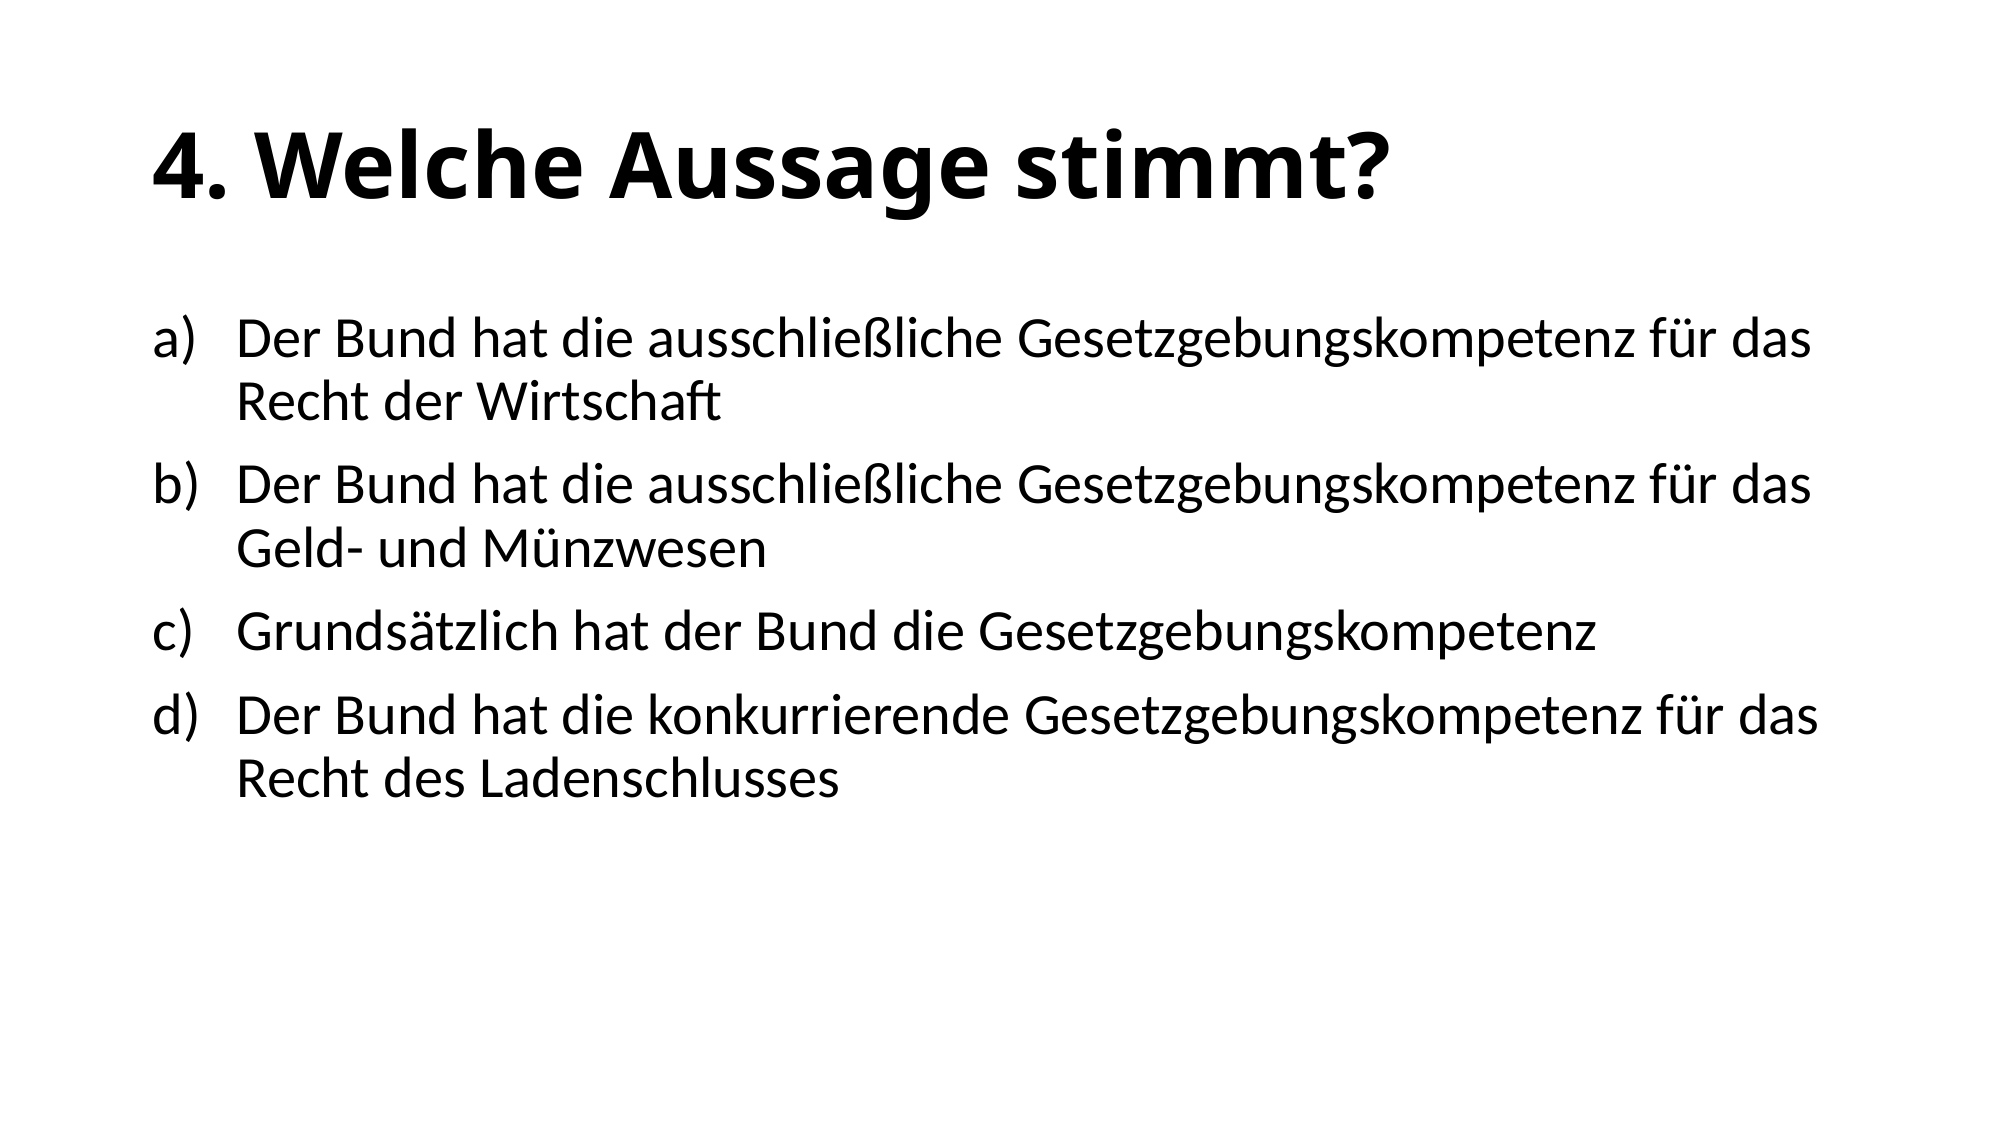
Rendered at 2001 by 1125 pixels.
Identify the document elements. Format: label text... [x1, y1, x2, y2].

title 4. Welche Aussage stimmt? [137, 59, 1863, 278]
list Der Bund hat die ausschließliche Gesetzgebungskompetenz für das Recht der Wirtschaft Der Bund hat die ausschließliche Gesetzgebungskompetenz für das Geld- und Münzwesen Grundsätzlich hat der Bund die Gesetzgebungskompetenz Der Bund hat die konkurrierende Gesetzgebungskompetenz für das Recht des Ladenschlusses [137, 299, 1863, 1014]
